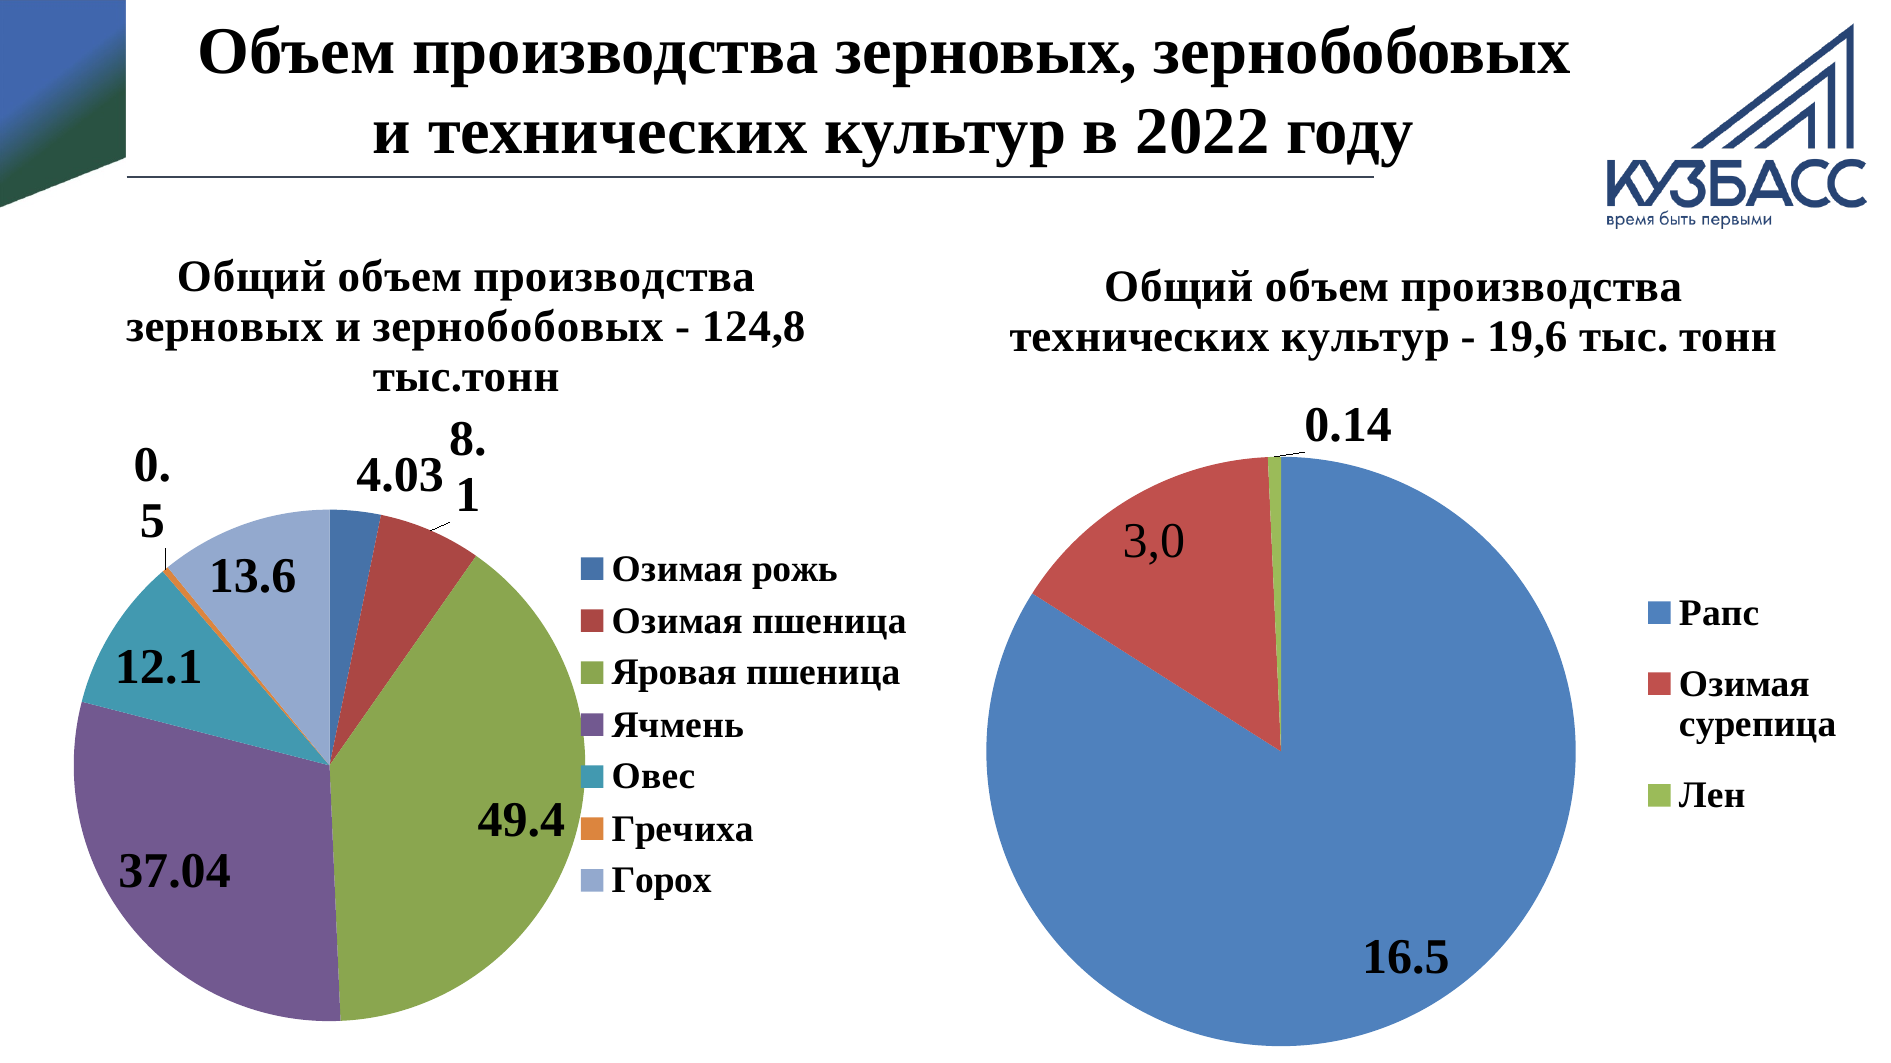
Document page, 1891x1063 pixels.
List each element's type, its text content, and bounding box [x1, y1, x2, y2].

chart [0, 212, 1891, 1063]
picture [0, 0, 127, 208]
text_box Объем производства зерновых, зернобобовых и технических культур в 2022 году [183, 0, 1605, 175]
picture [1607, 23, 1867, 222]
